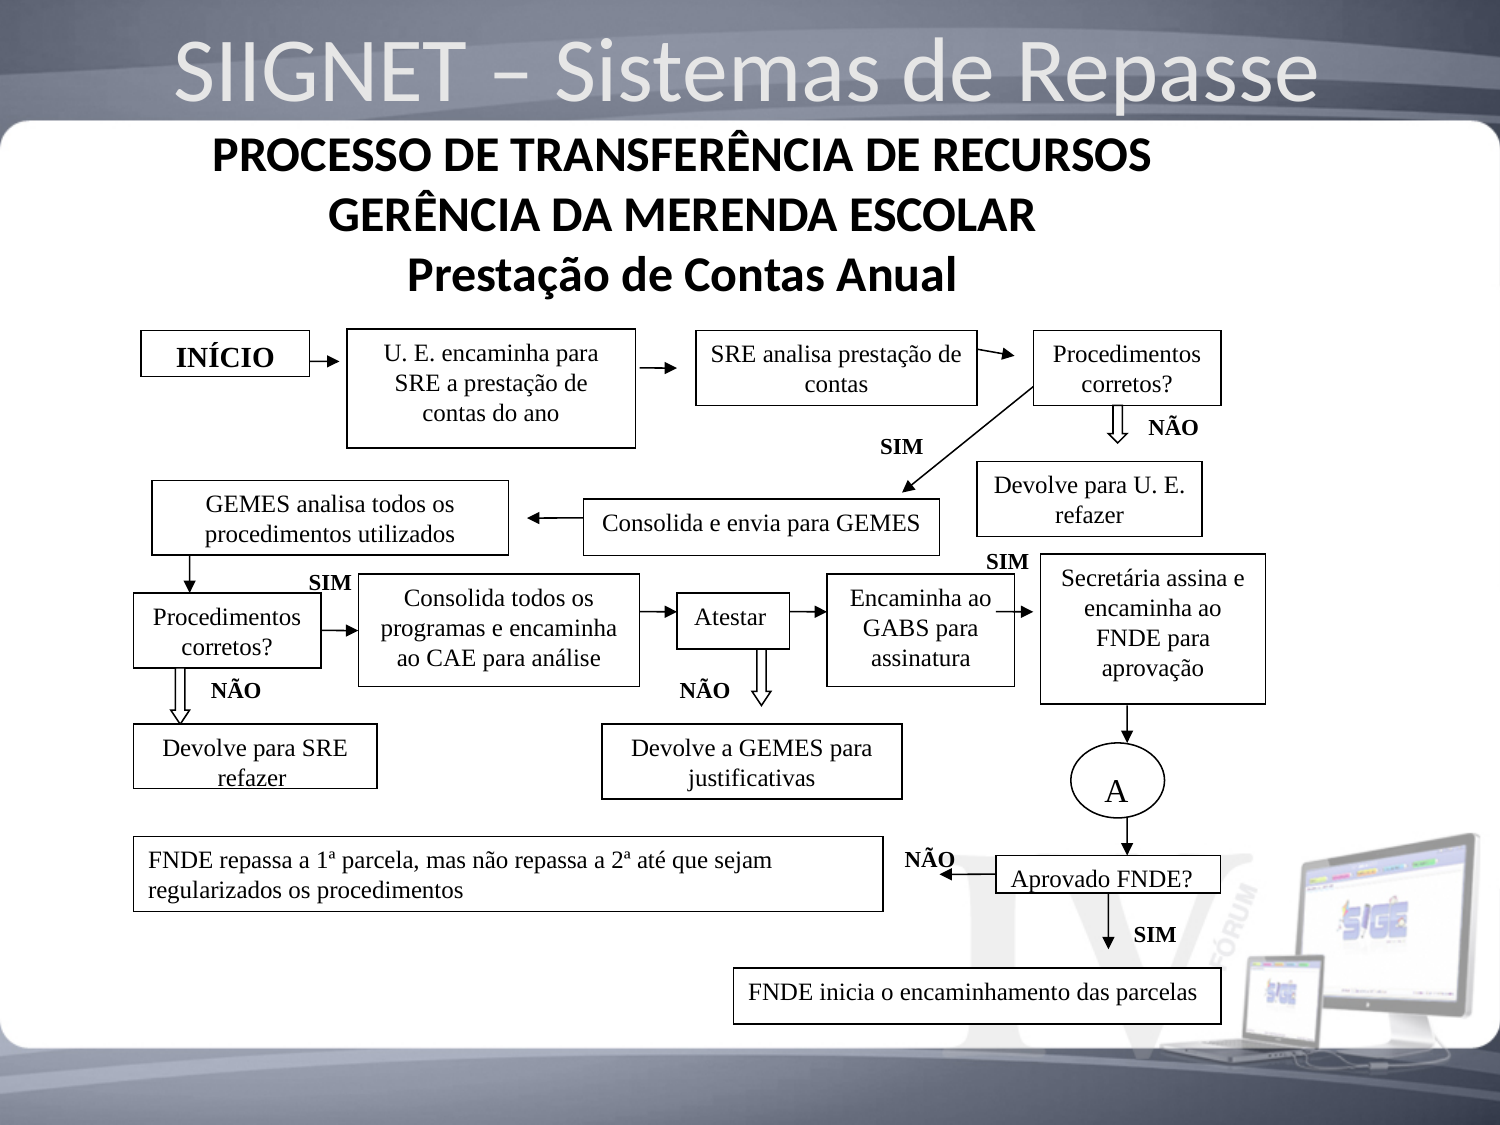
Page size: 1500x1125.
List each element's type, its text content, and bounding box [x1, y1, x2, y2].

picture [0, 0, 1500, 1125]
title PROCESSO DE TRANSFERÊNCIA DE RECURSOS GERÊNCIA DA MERENDA ESCOLAR Prestação de Contas Anual [70, 129, 1296, 293]
text_box SIIGNET – Sistemas de Repasse [117, 0, 1378, 129]
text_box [133, 330, 1259, 1044]
